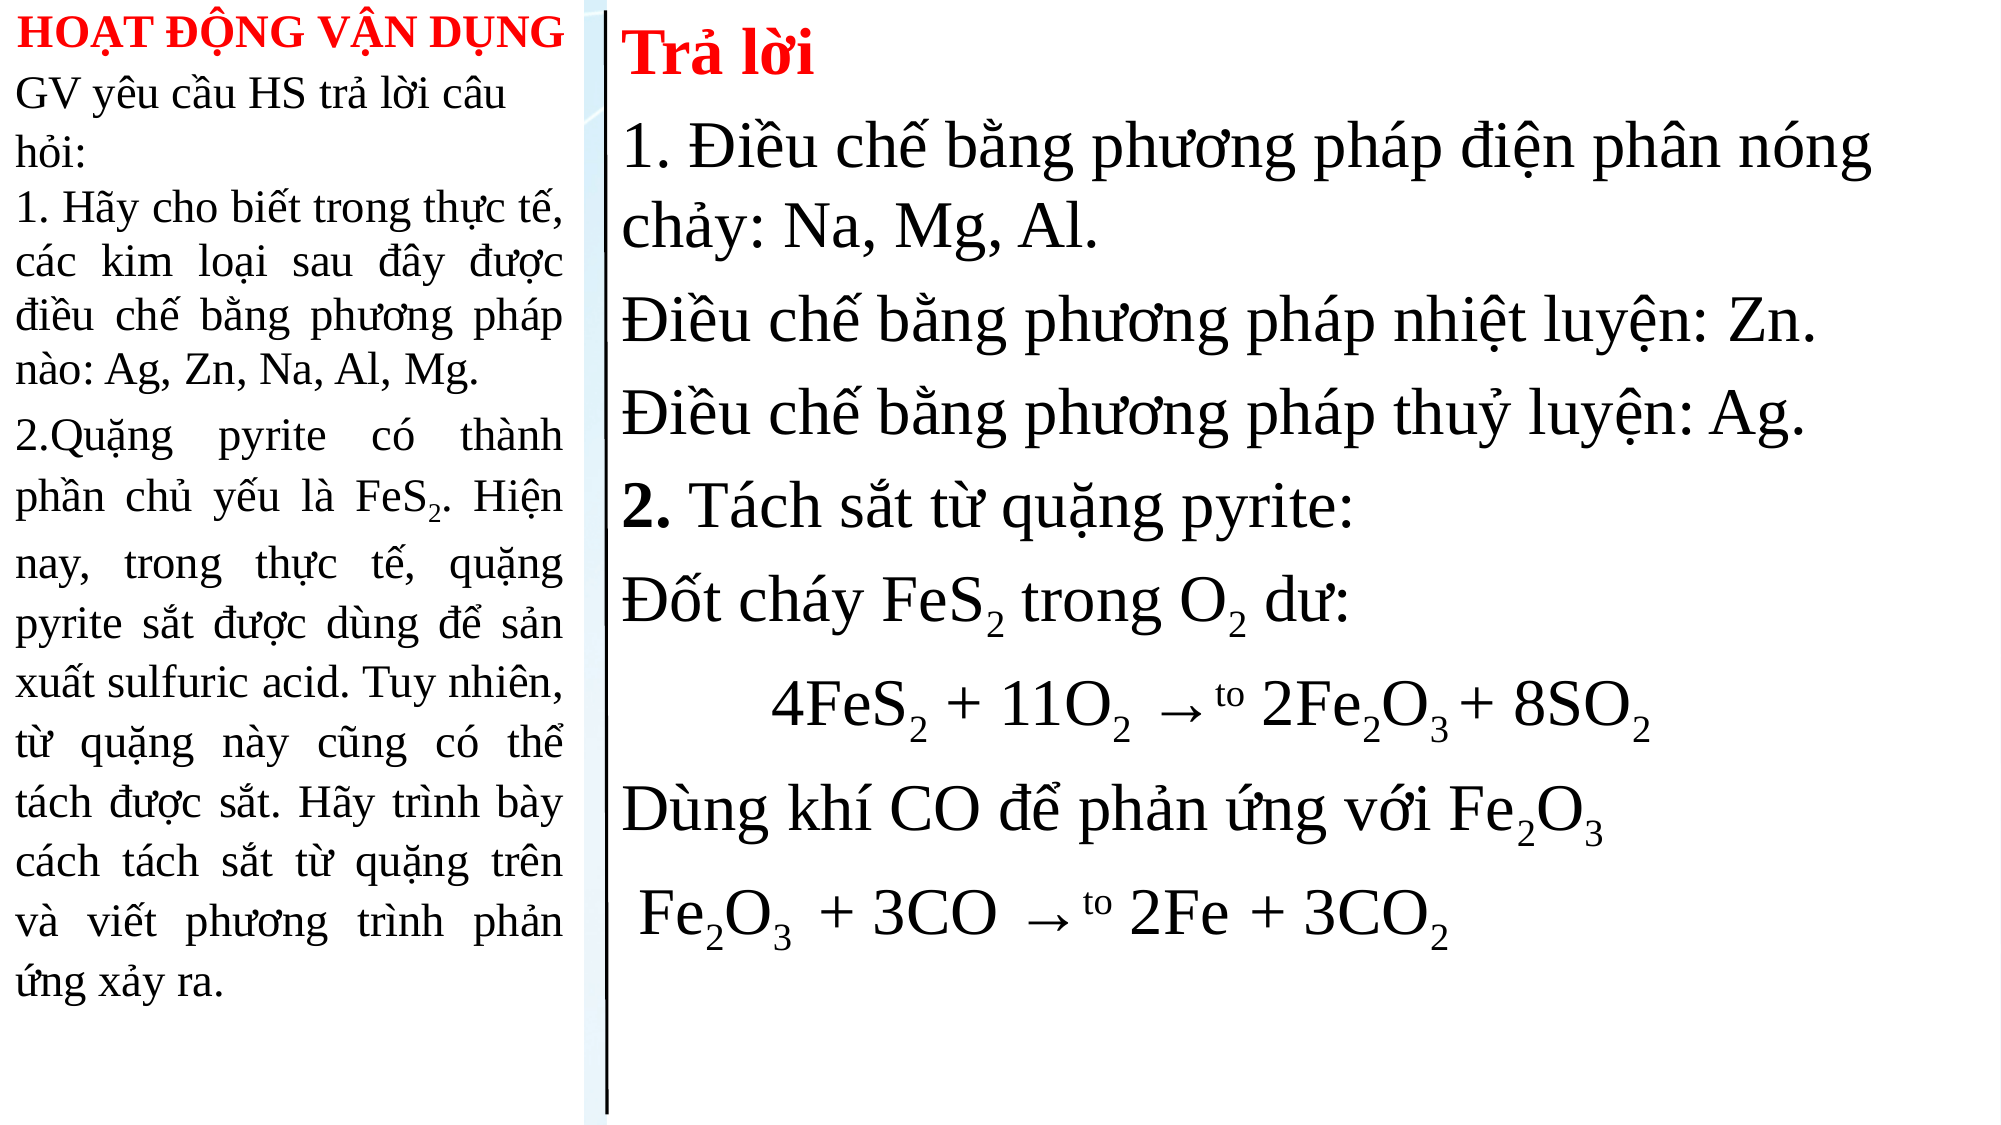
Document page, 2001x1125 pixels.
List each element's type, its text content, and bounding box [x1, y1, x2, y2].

list HOẠT ĐỘNG VẬN DỤNG GV yêu cầu HS trả lời câu hỏi: 1. Hãy cho biết trong thực tế, các kim loại sau đây được điều chế bằng phương pháp nào: Ag, Zn, Na, Al, Mg. 2.Quặng pyrite có thành phần chủ yếu là FeS2. Hiện nay, trong thực tế, quặng pyrite sắt được dùng để sản xuất sulfuric acid. Tuy nhiên, từ quặng này cũng có thể tách được sắt. Hãy trình bày cách tách sắt từ quặng trên và viết phương trình phản ứng xảy ra. [0, 0, 584, 1125]
picture [584, 0, 606, 1125]
text_box Trả lời 1. Điều chế bằng phương pháp điện phân nóng chảy: Na, Mg, Al. Điều chế bằng phương pháp nhiệt luyện: Zn. Điều chế bằng phương pháp thuỷ luyện: Ag. 2. Tách sắt từ quặng pyrite: Đốt cháy FeS2 trong O2 dư: 4FeS2 + 11O2 →to 2Fe2O3 + 8SO2 Dùng khí CO để phản ứng với Fe2O3 Fe2O3 + 3CO →to 2Fe + 3CO2 [606, 0, 2000, 1125]
